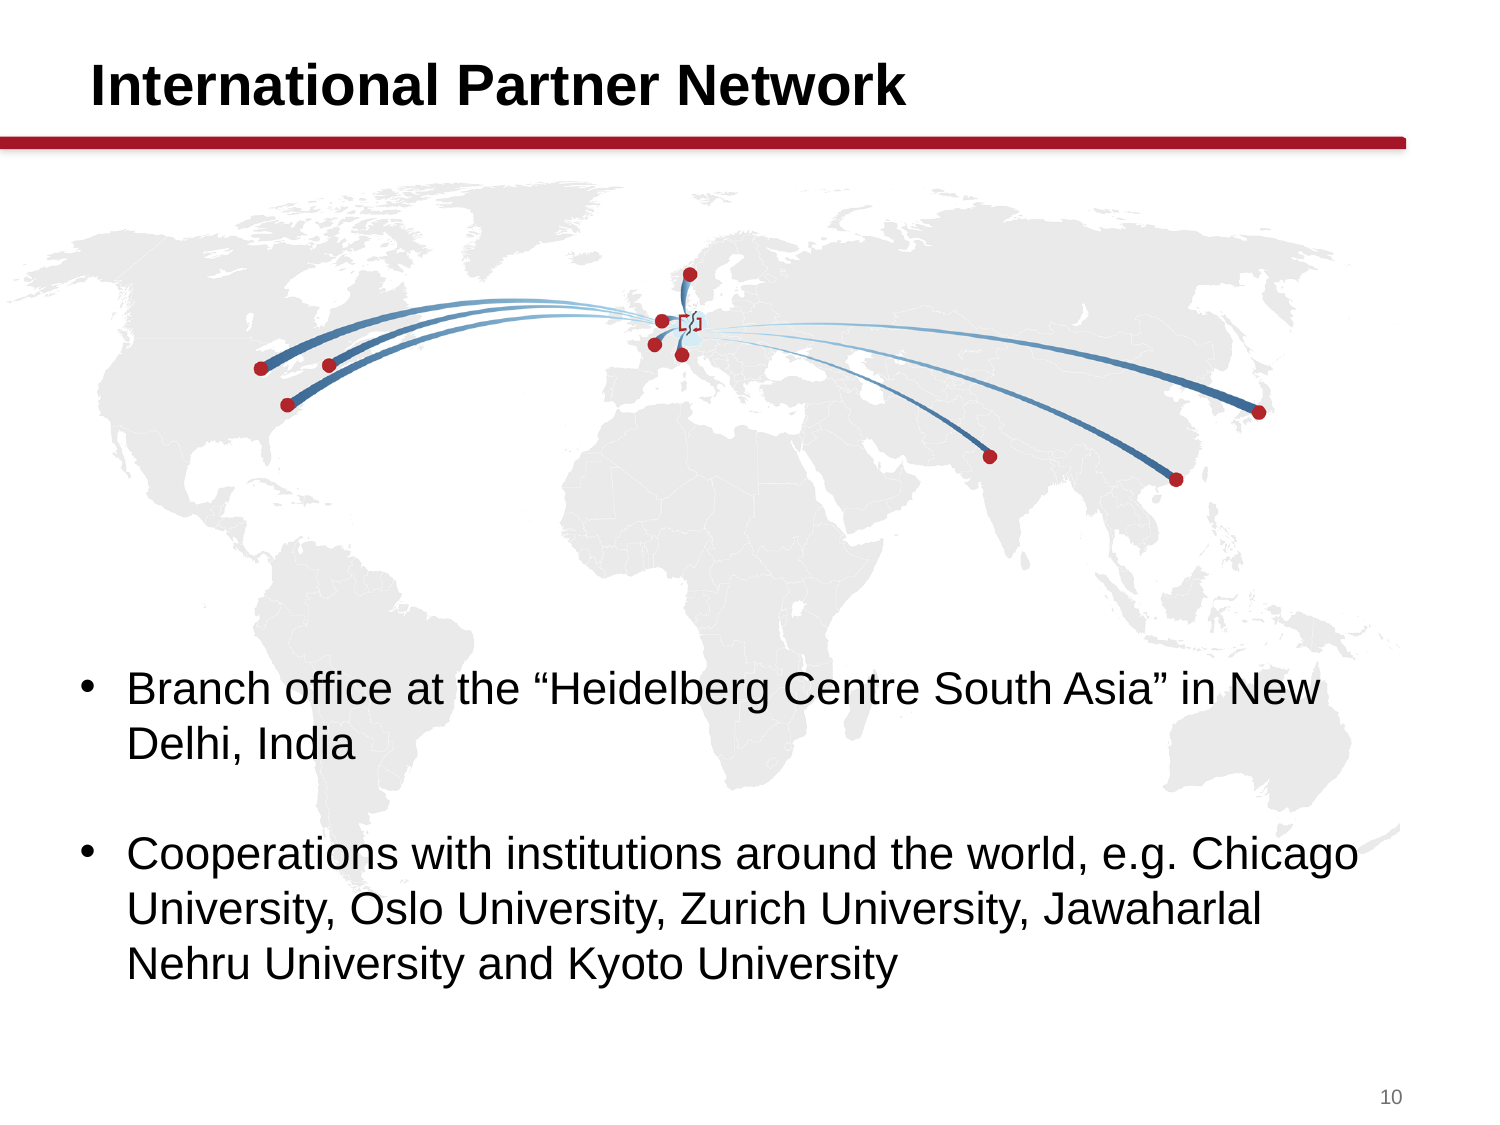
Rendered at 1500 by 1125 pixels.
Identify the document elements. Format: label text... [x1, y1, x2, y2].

slide_number 10 [1228, 1065, 1419, 1125]
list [1, 154, 1401, 918]
title International Partner Network [74, 44, 1406, 188]
text_box Branch office at the “Heidelberg Centre South Asia” in New Delhi, India Cooperations with institutions around the world, e.g. Chicago University, Oslo University, Zurich University, Jawaharlal Nehru University and Kyoto University [64, 925, 1388, 996]
